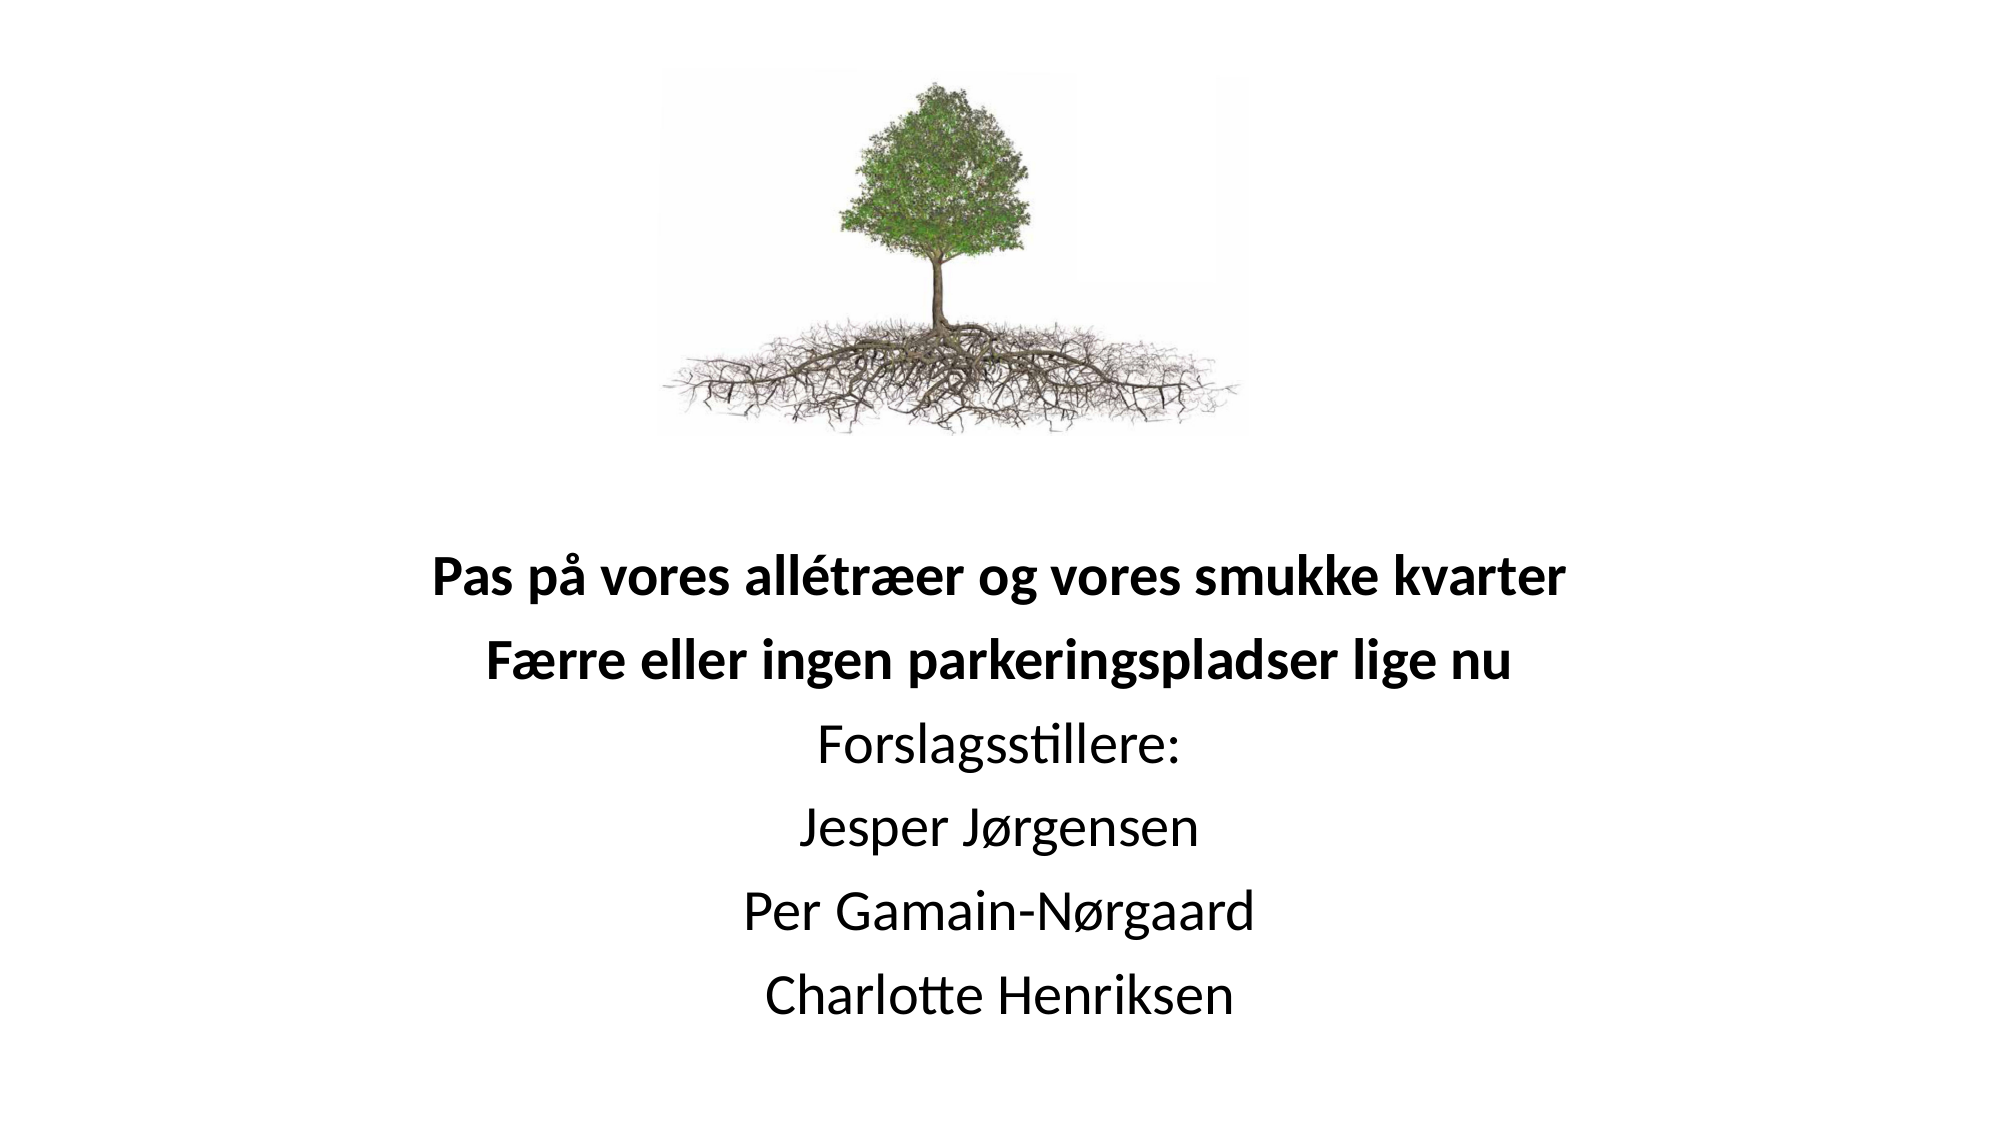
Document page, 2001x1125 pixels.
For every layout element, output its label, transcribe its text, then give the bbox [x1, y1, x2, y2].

subtitle Pas på vores allétræer og vores smukke kvarter Færre eller ingen parkeringspladser lige nu Forslagsstillere: Jesper Jørgensen Per Gamain-Nørgaard Charlotte Henriksen [249, 457, 1750, 1125]
picture [646, 62, 1251, 458]
